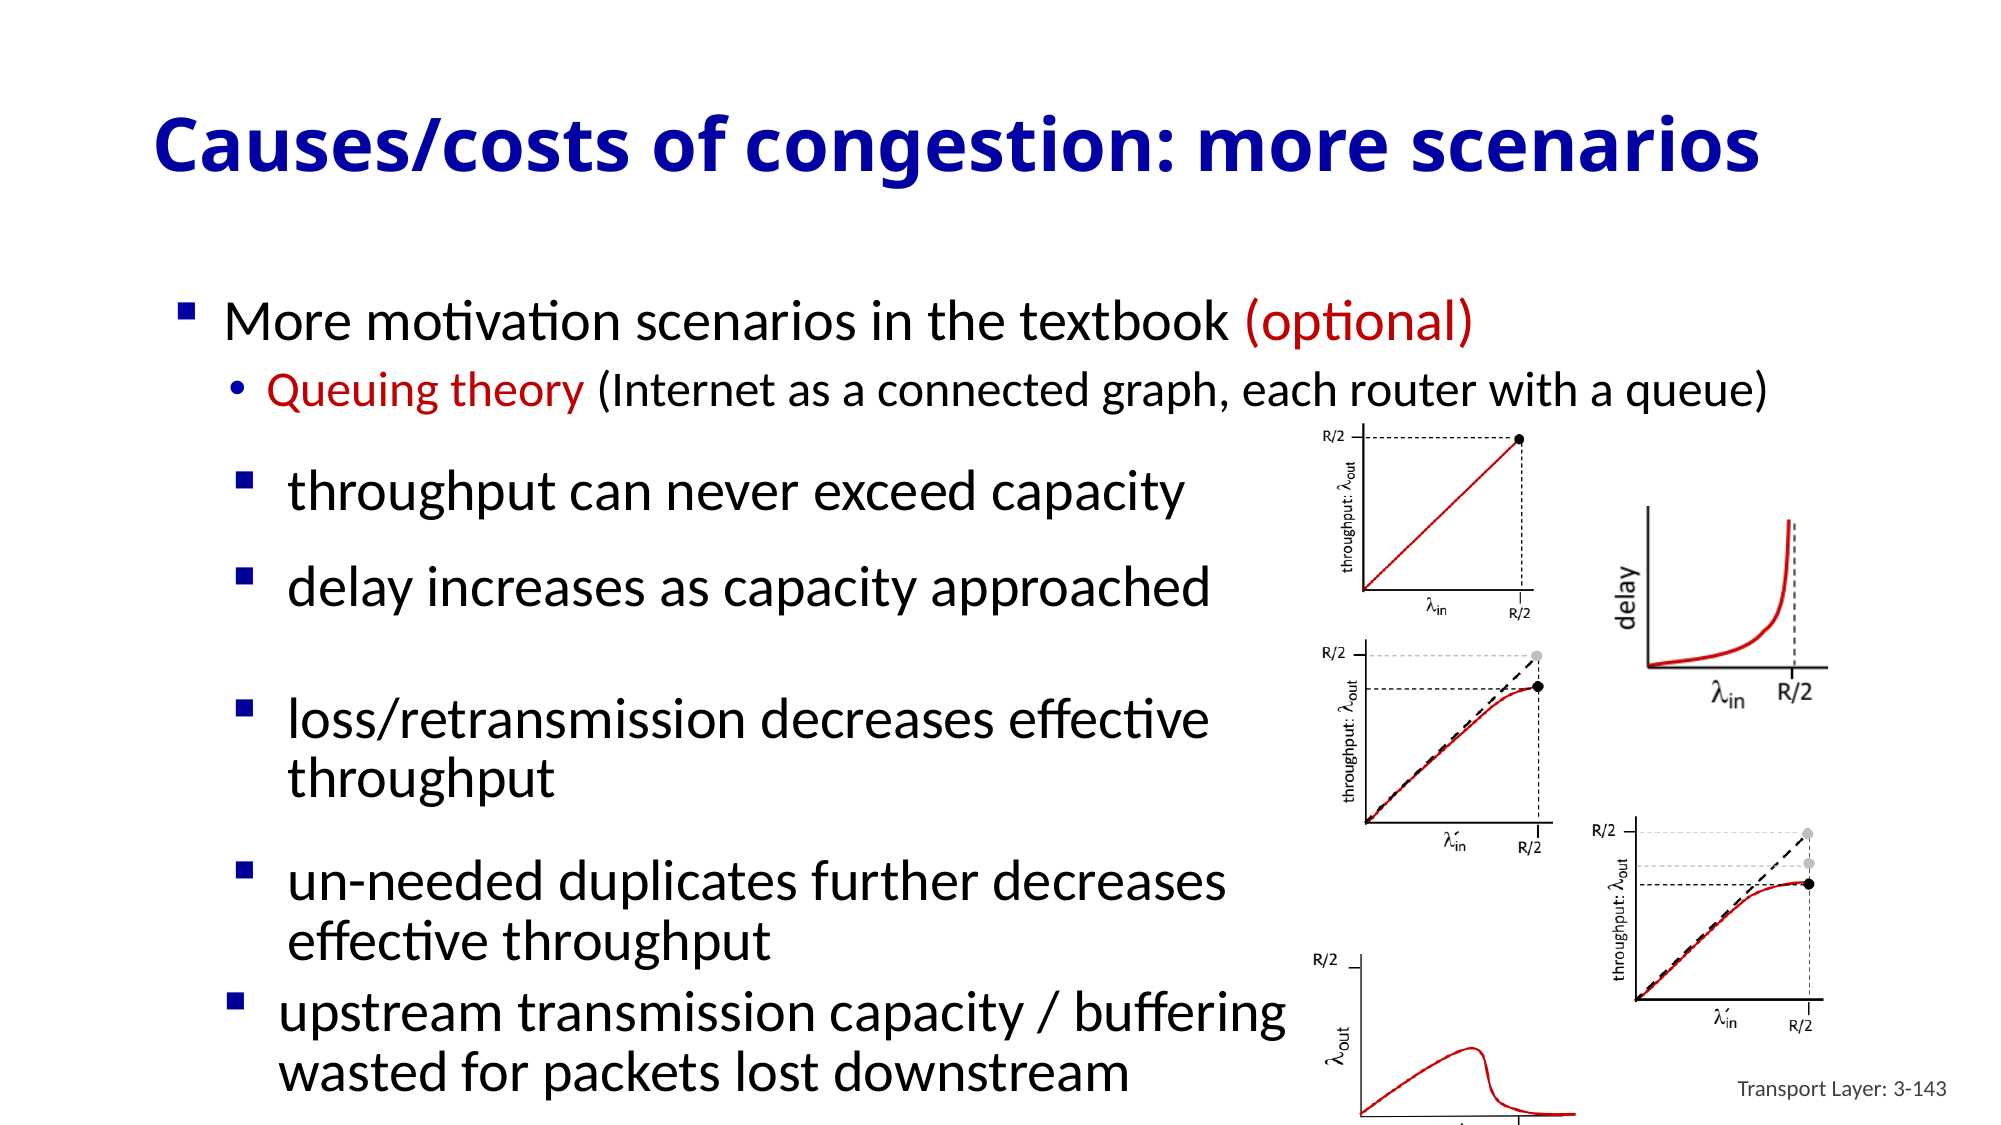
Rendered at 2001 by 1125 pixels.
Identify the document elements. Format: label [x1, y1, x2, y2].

list [1579, 725, 1863, 997]
list [137, 282, 1863, 997]
title [137, 74, 1863, 221]
slide_number [1590, 1056, 1963, 1117]
text_box [208, 422, 1871, 1125]
